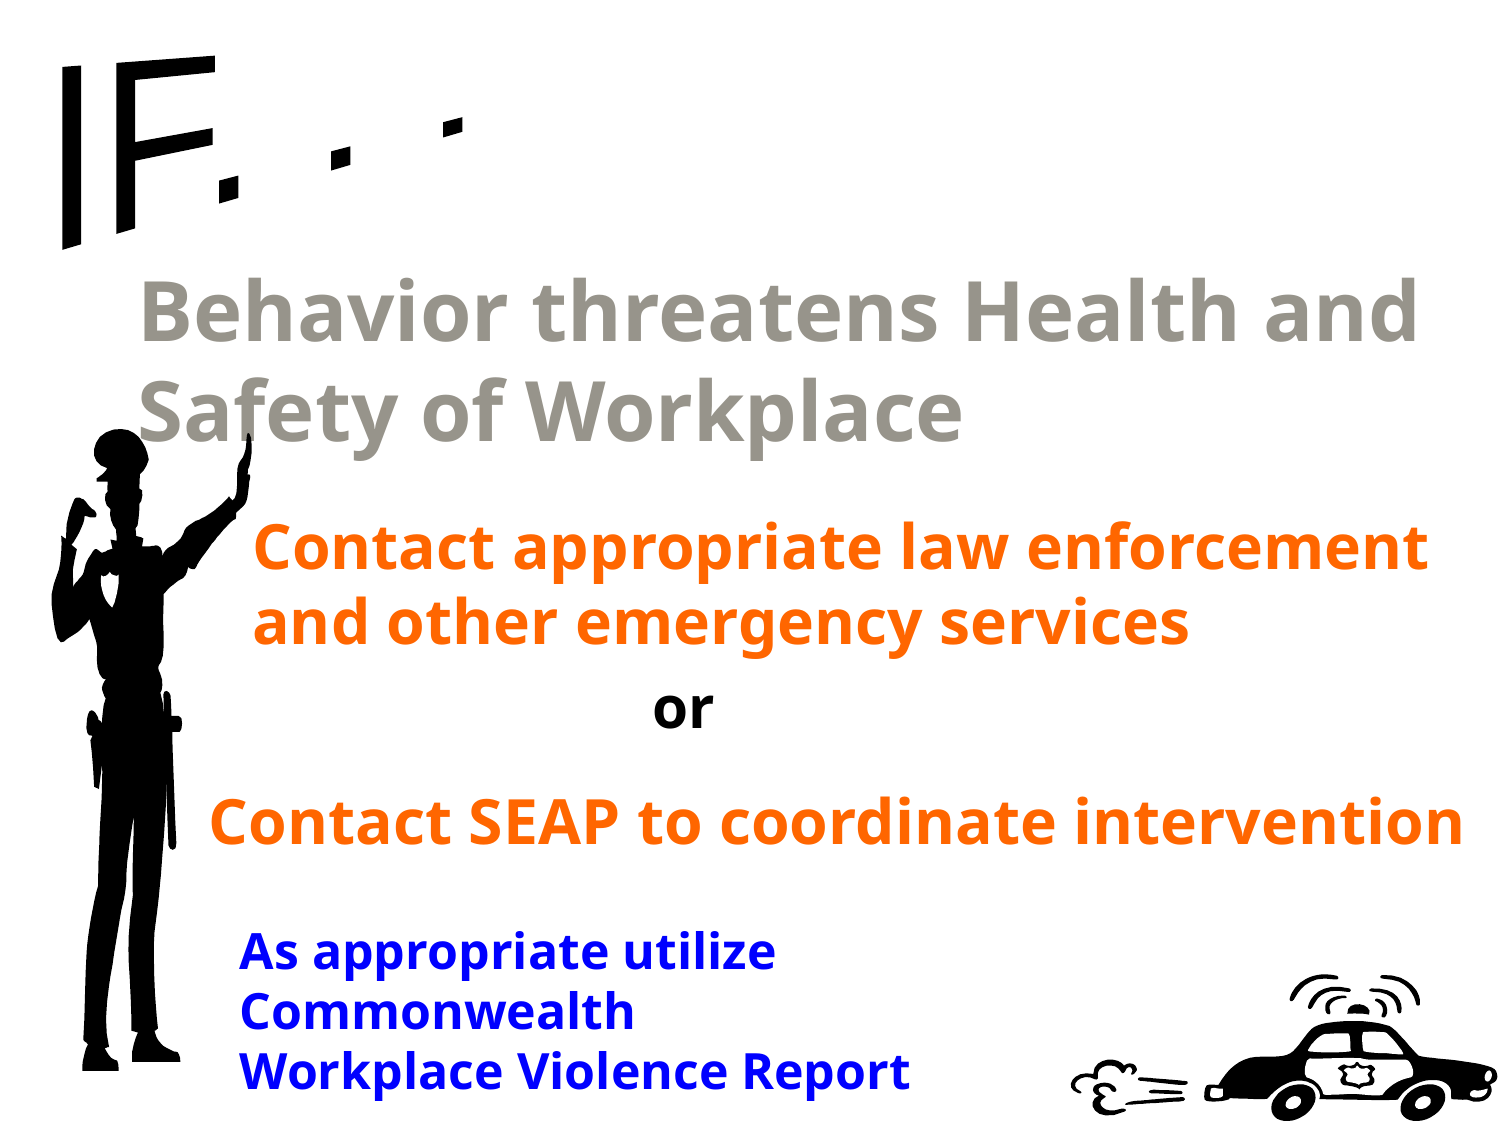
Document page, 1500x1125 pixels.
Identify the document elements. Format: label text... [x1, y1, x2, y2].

text_box Behavior threatens Health and Safety of Workplace [122, 250, 1458, 466]
text_box or [637, 662, 788, 748]
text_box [1062, 968, 1500, 1125]
text_box Contact SEAP to coordinate intervention [257, 774, 1500, 865]
text_box As appropriate utilize Commonwealth Workplace Violence Report [224, 912, 1188, 1108]
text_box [49, 424, 253, 1071]
text_box Contact appropriate law enforcement and other emergency services [257, 499, 1500, 665]
